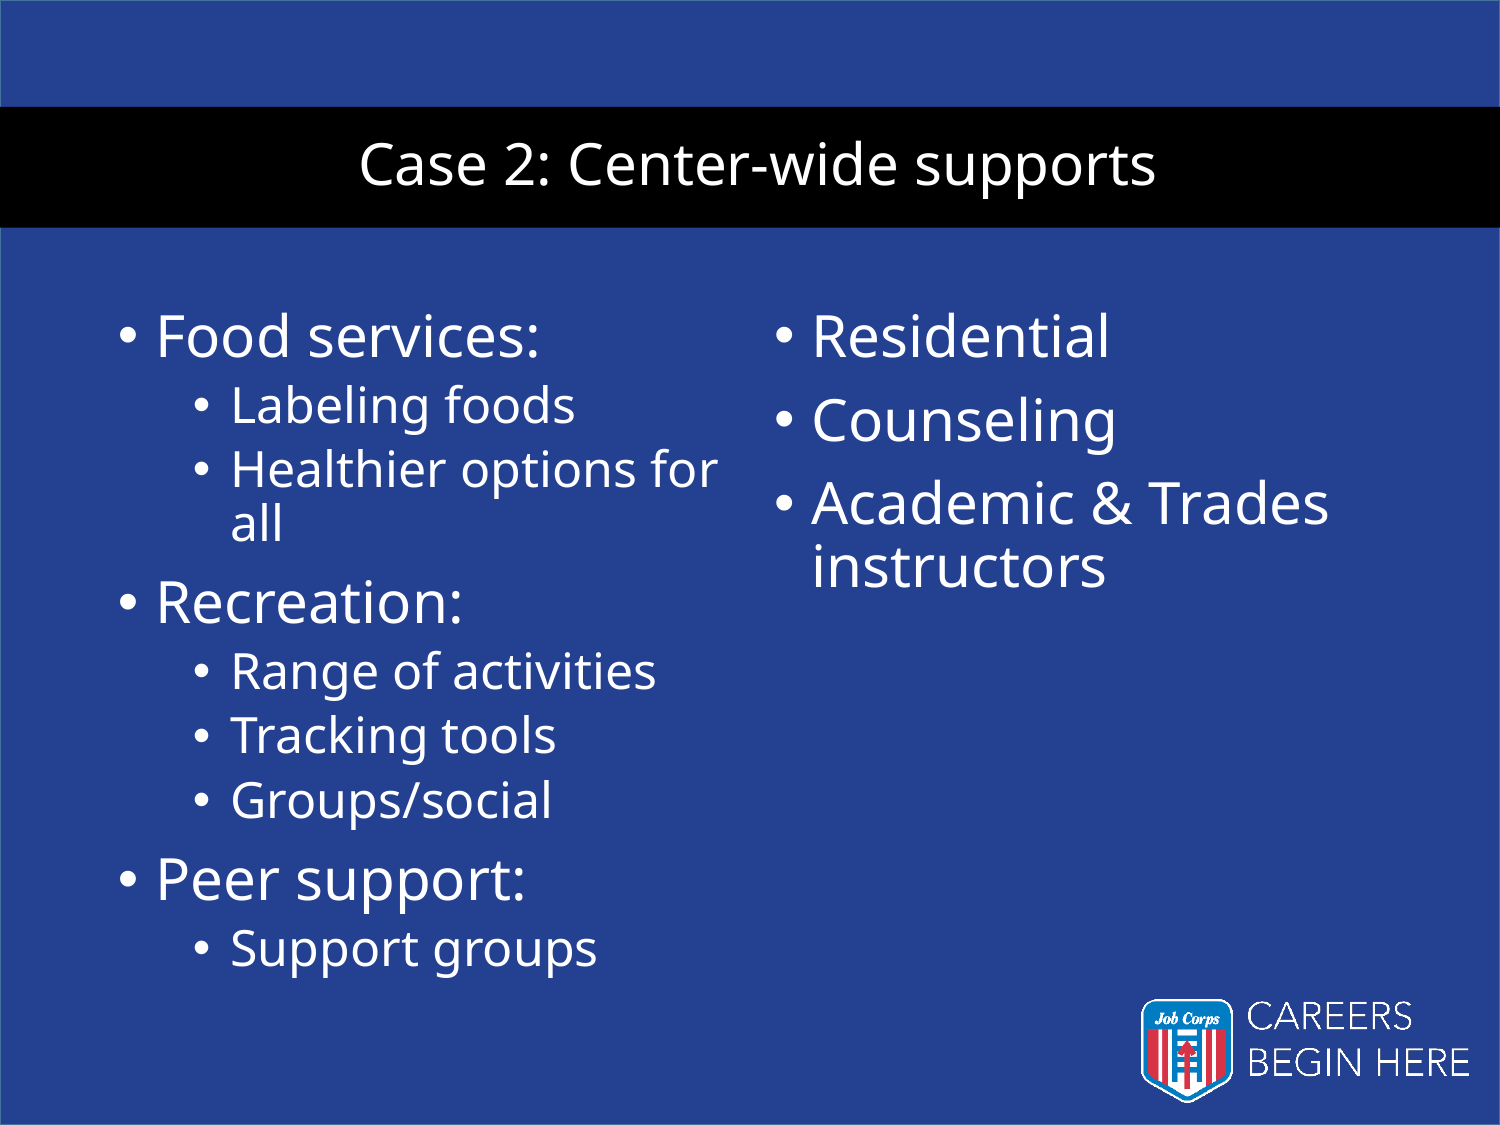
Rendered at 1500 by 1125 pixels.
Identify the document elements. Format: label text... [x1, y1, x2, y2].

picture [1141, 999, 1469, 1103]
text_box [0, 106, 1500, 229]
text_box Food services: Labeling foods Healthier options for all Recreation: Range of activities Tracking tools Groups/social Peer support: Support groups [103, 299, 741, 1014]
title Case 2: Center-wide supports [68, 105, 1448, 228]
text_box Residential Counseling Academic & Trades instructors [759, 299, 1397, 1014]
